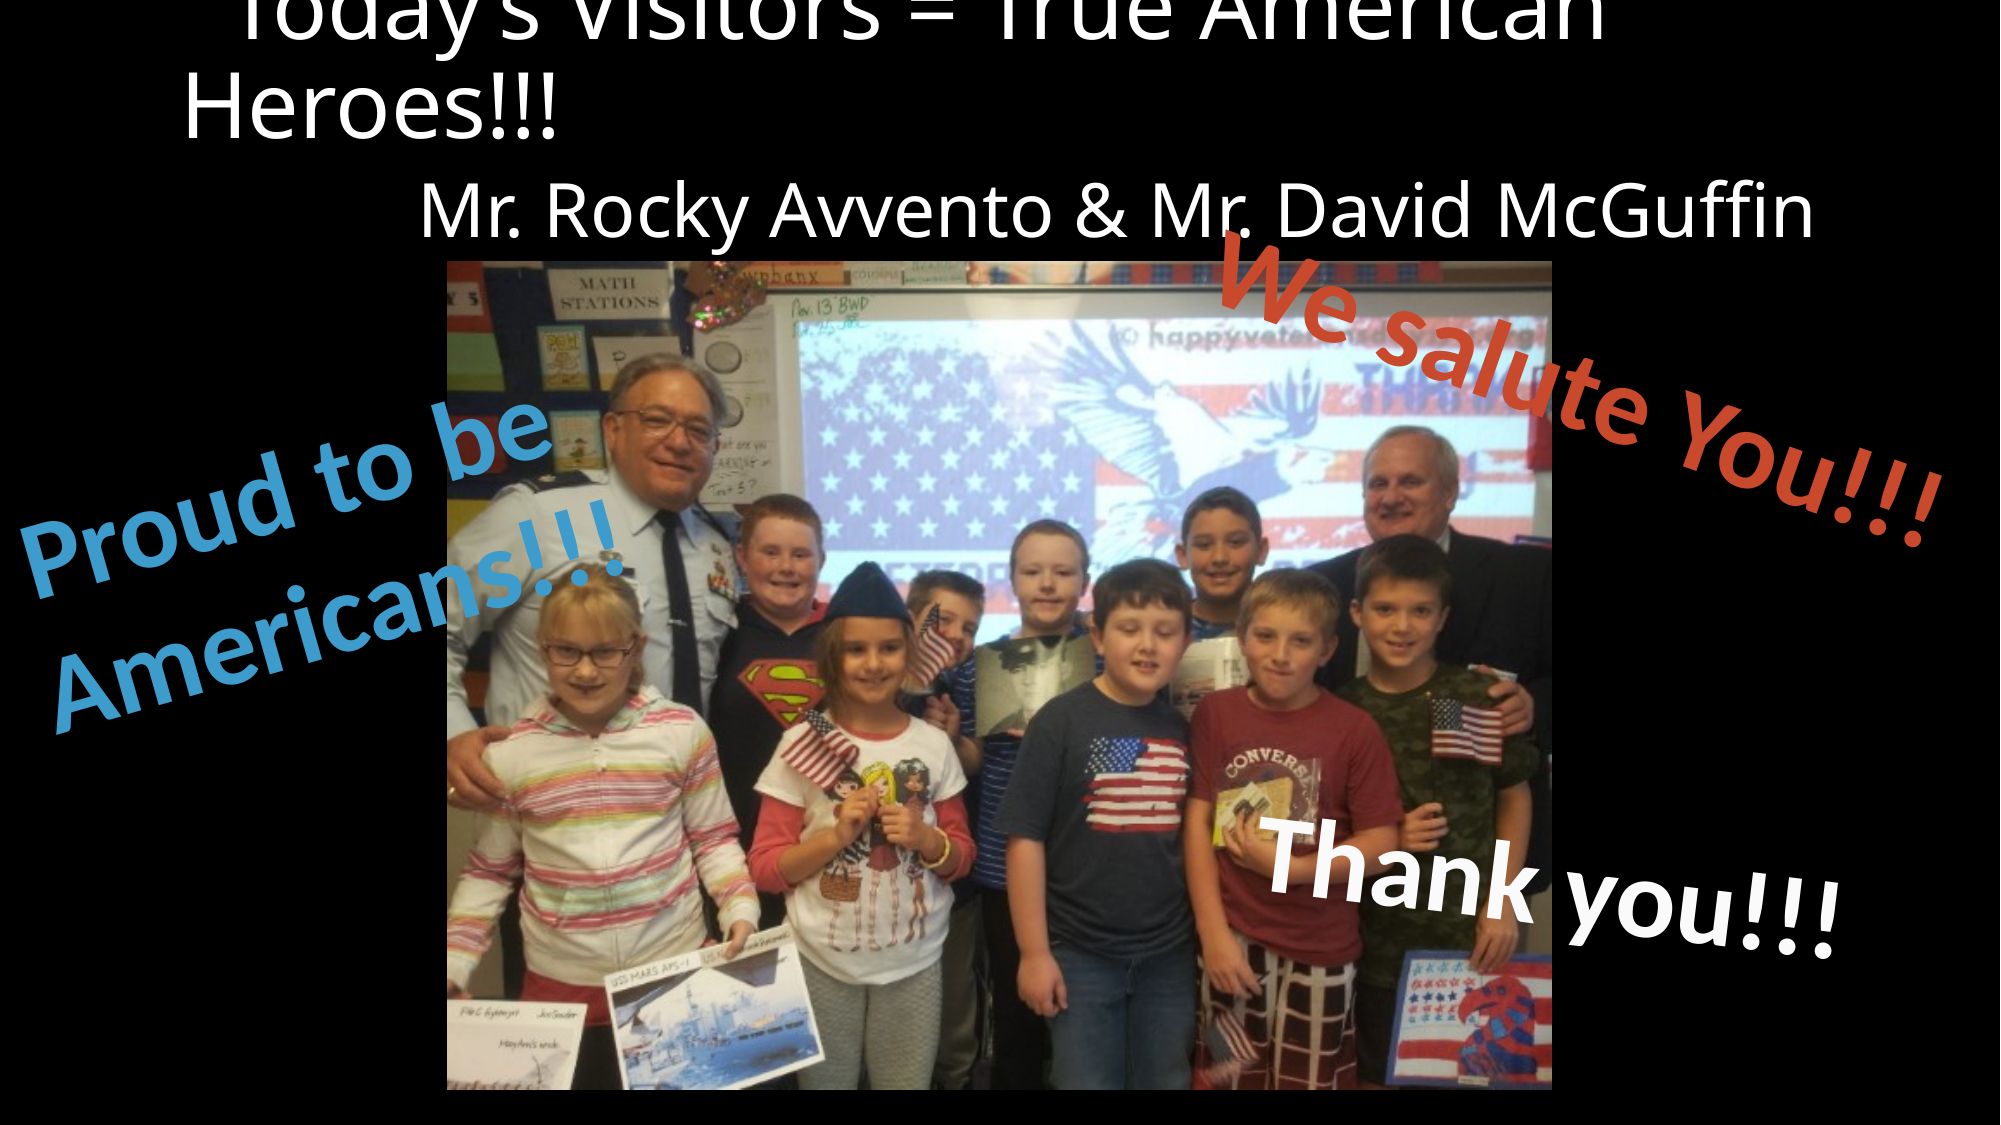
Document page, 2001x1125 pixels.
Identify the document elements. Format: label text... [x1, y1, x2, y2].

text_box We salute You!!! [1198, 180, 1458, 261]
title Today’s Visitors = True American Heroes!!! Mr. Rocky Avvento & Mr. David McGuffin [164, 0, 1890, 218]
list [447, 261, 1553, 1090]
text_box Proud to be Americans!!! [0, 358, 447, 769]
text_box We salute You!!! [1553, 294, 1982, 587]
text_box Thank you!!! [1553, 805, 1872, 994]
